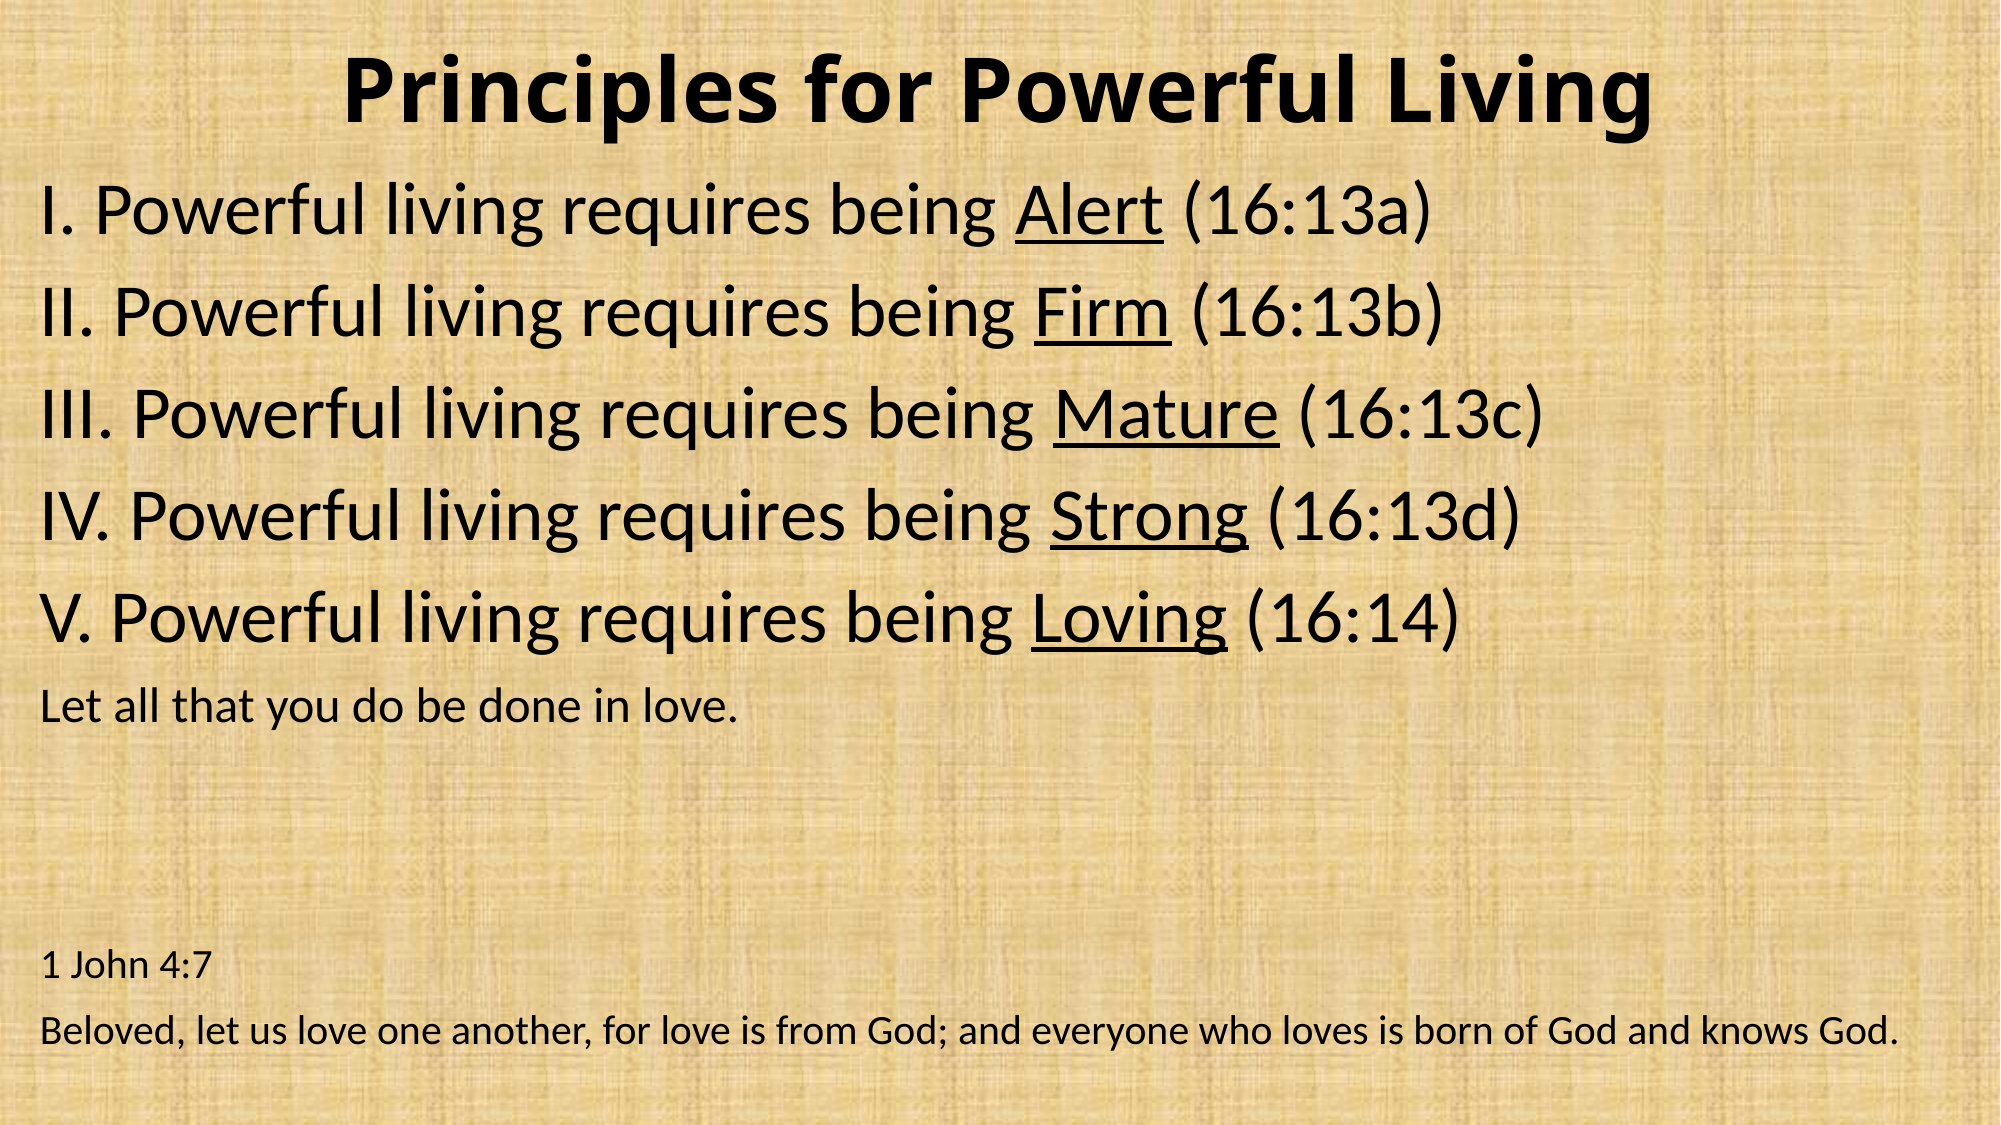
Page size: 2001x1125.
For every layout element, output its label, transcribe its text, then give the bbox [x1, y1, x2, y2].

picture [0, 0, 2001, 1125]
list I. Powerful living requires being Alert (16:13a) II. Powerful living requires being Firm (16:13b) III. Powerful living requires being Mature (16:13c) IV. Powerful living requires being Strong (16:13d) V. Powerful living requires being Loving (16:14) Let all that you do be done in love. 1 John 4:7 Beloved, let us love one another, for love is from God; and everyone who loves is born of God and knows God. [24, 162, 1963, 1088]
title Principles for Powerful Living [24, 37, 1975, 150]
